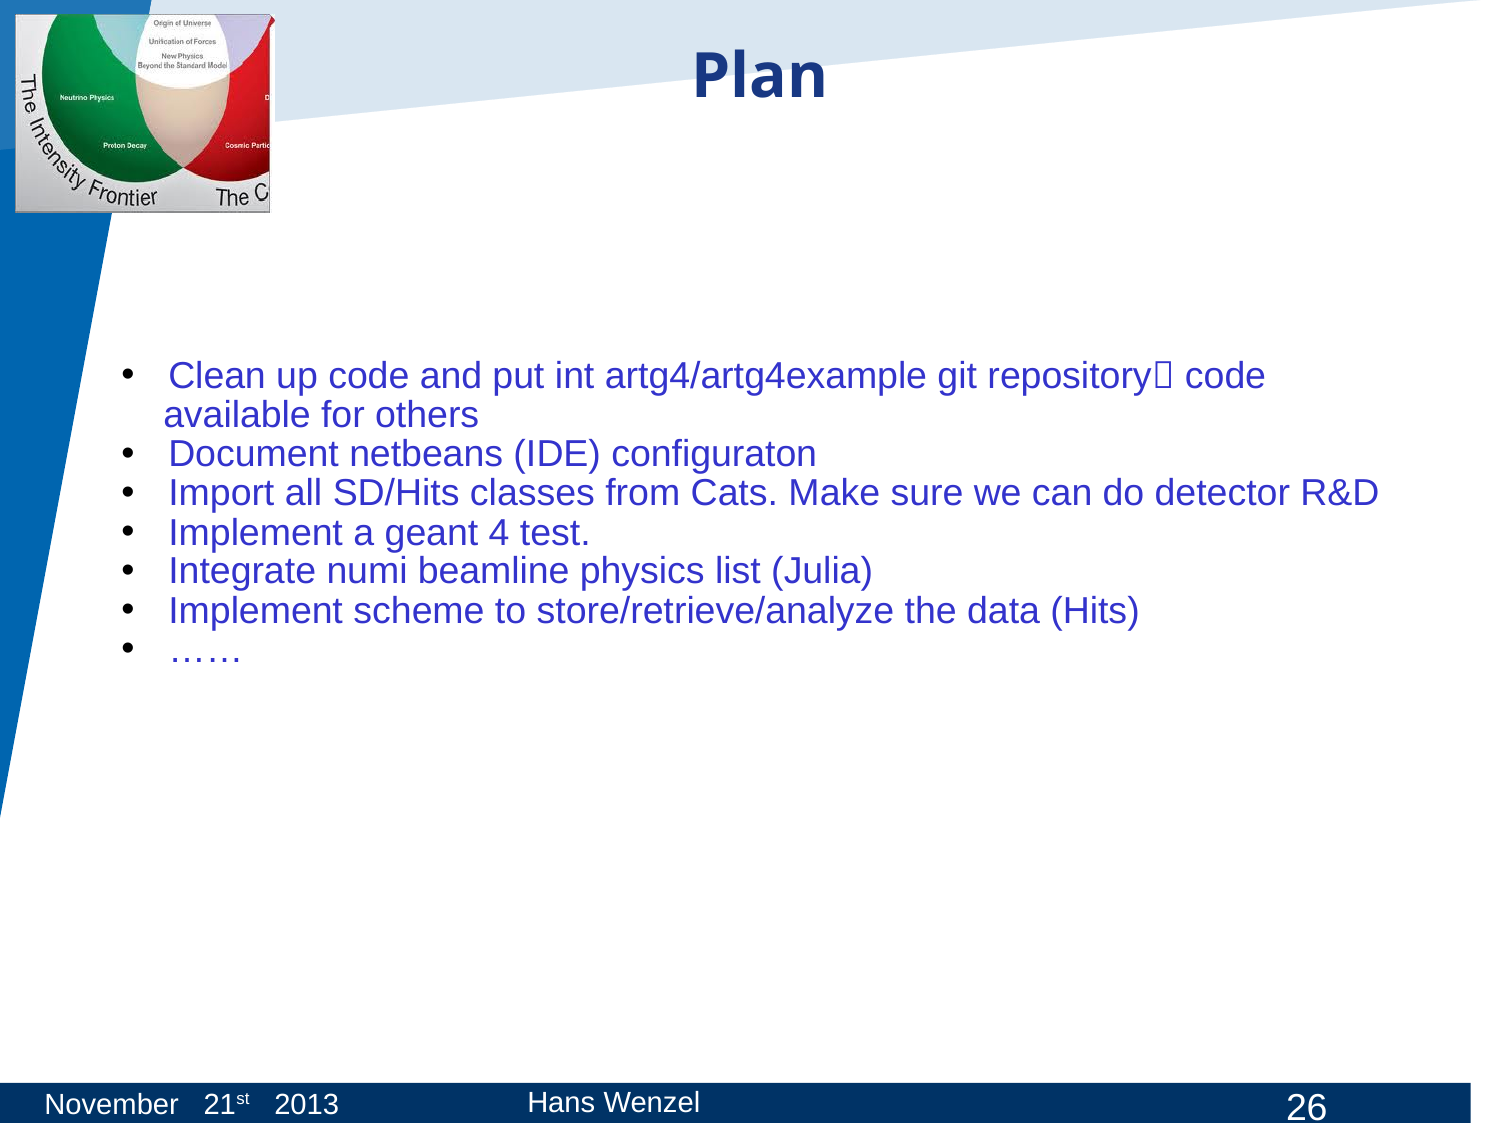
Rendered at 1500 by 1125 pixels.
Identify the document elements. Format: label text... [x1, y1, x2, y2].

footer Hans Wenzel [512, 1080, 1173, 1125]
title Plan [167, 0, 1335, 155]
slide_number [29, 1082, 481, 1125]
text_box Clean up code and put int artg4/artg4example git repository code available for others Document netbeans (IDE) configuraton Import all SD/Hits classes from Cats. Make sure we can do detector R&D Implement a geant 4 test. Integrate numi beamline physics list (Julia) Implement scheme to store/retrieve/analyze the data (Hits) …… [106, 349, 1395, 678]
picture [15, 14, 275, 213]
